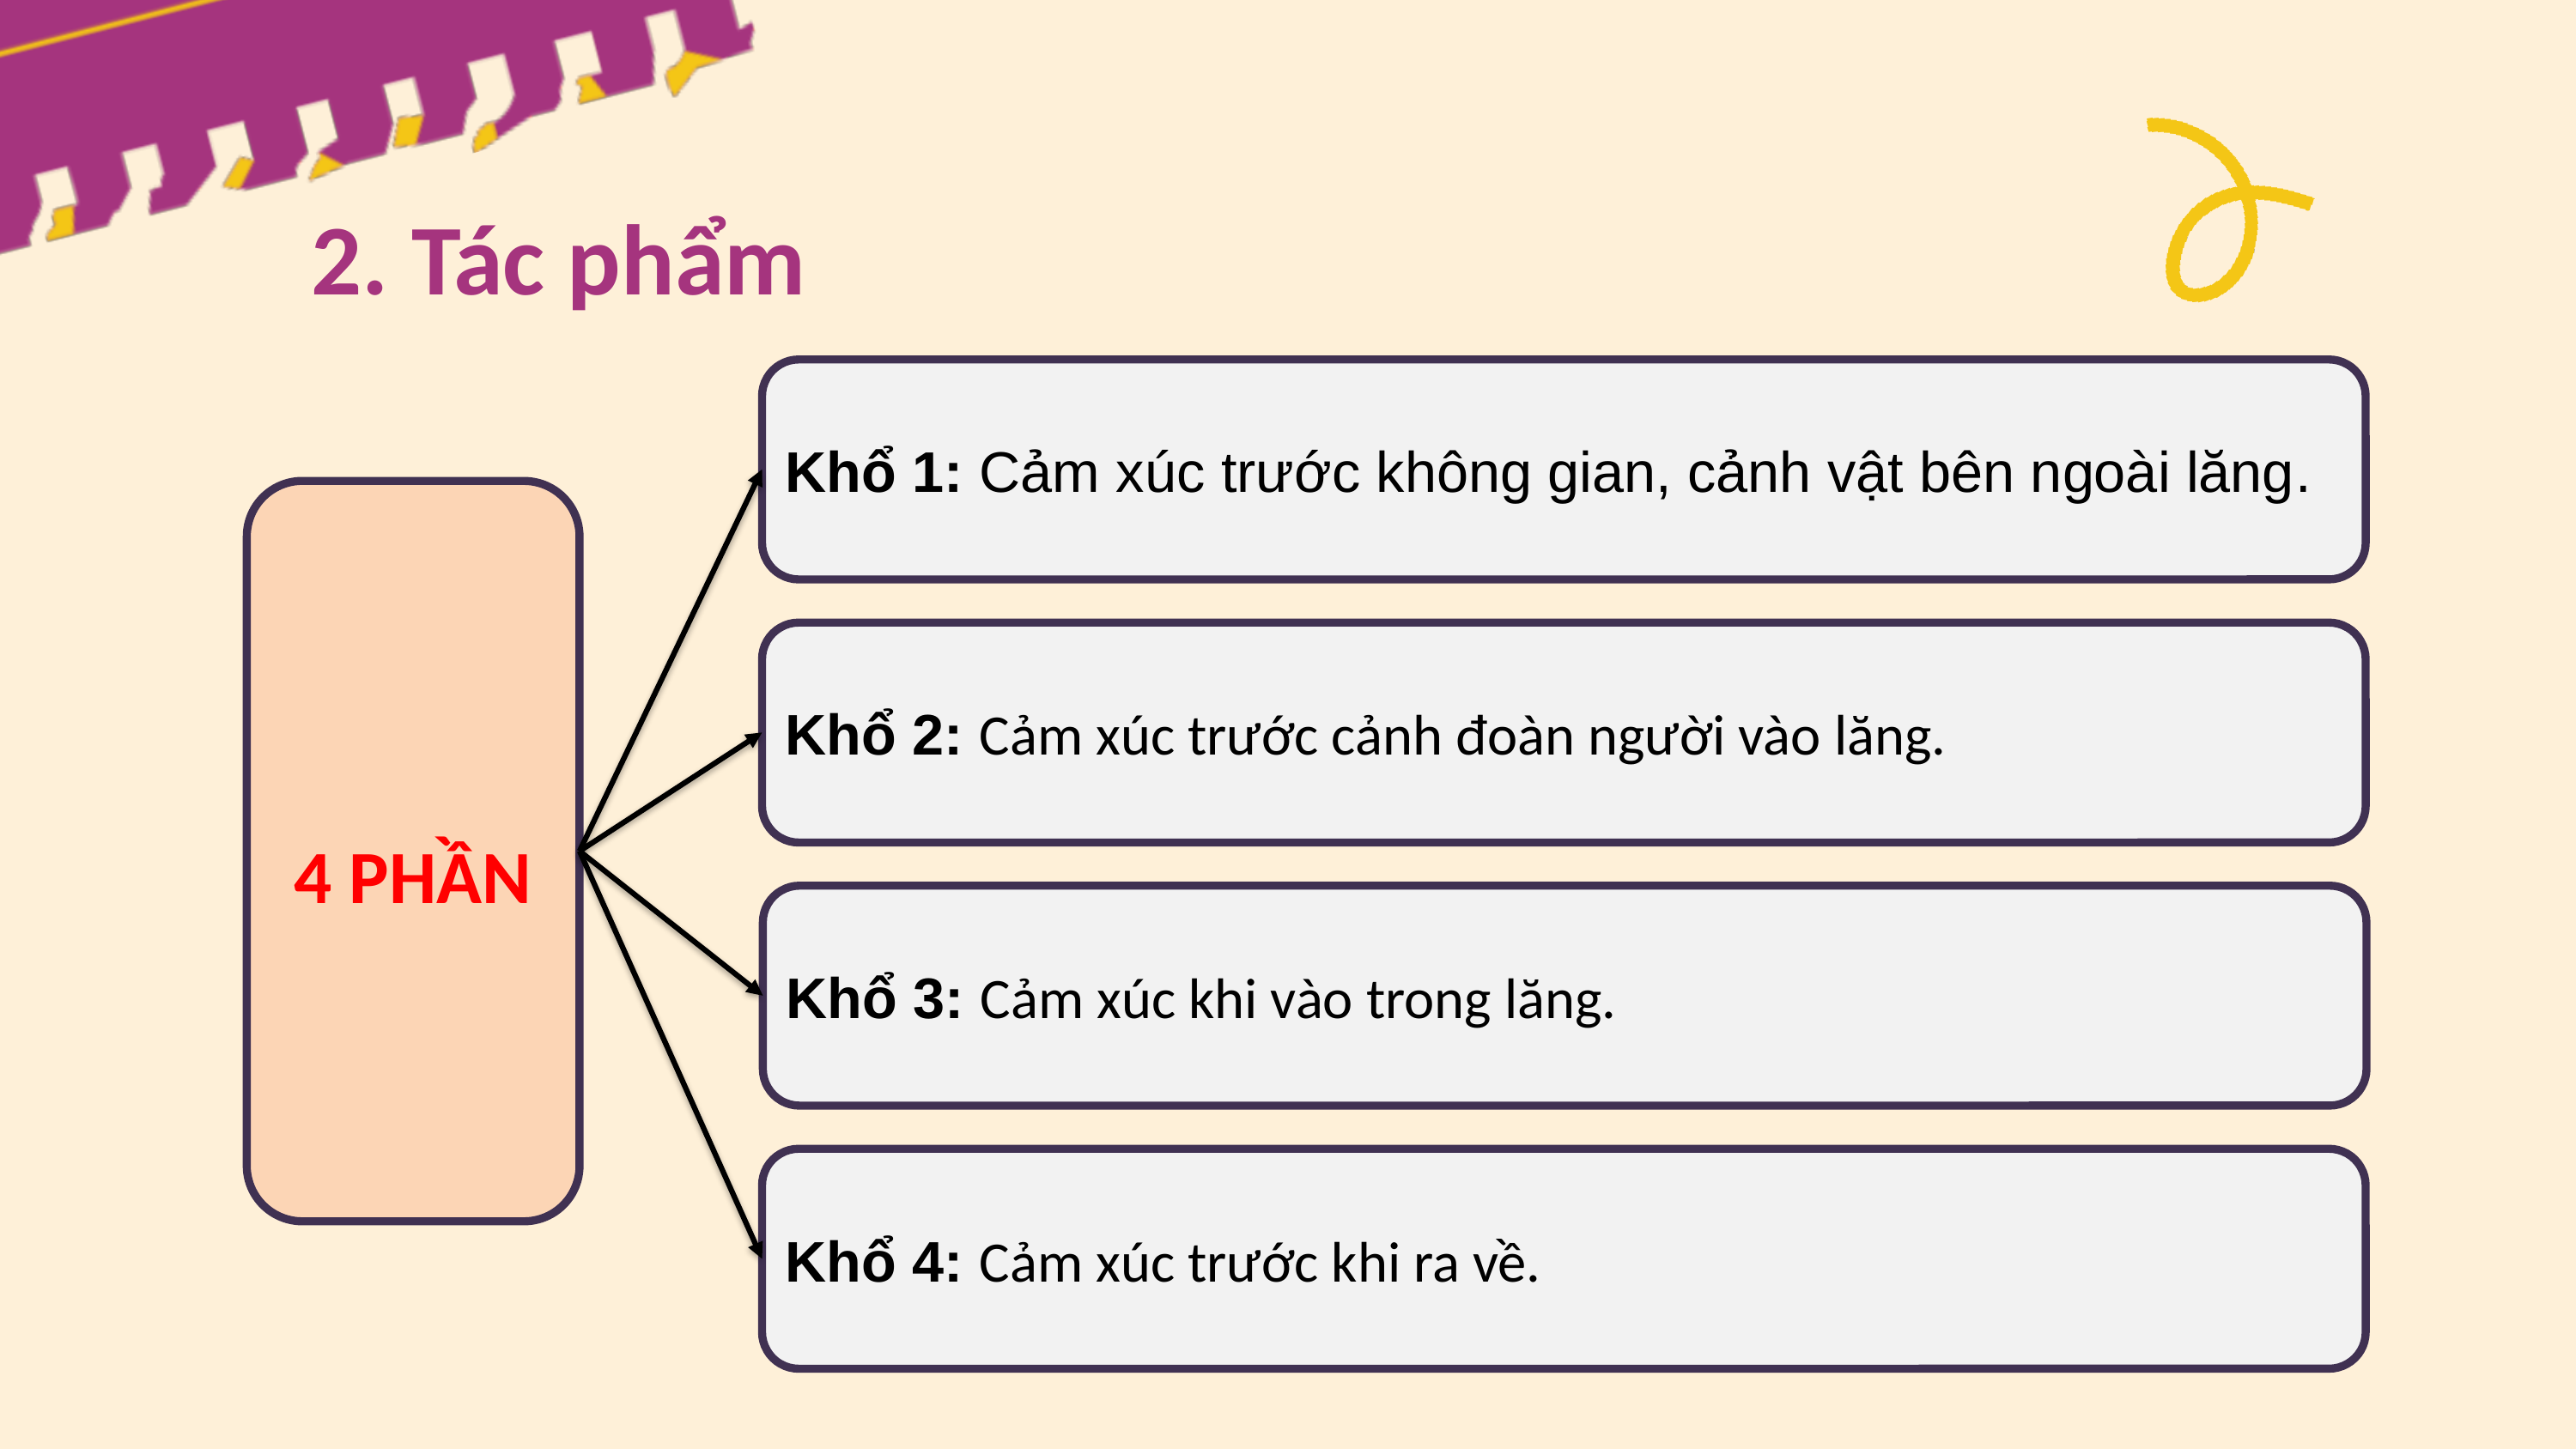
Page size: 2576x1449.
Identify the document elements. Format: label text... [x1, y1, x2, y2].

picture [2121, 115, 2322, 317]
text_box Khổ 3: Cảm xúc khi vào trong lăng. [765, 883, 2369, 1108]
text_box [579, 469, 762, 732]
text_box Khổ 4: Cảm xúc trước khi ra về. [760, 1147, 2368, 1371]
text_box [579, 851, 762, 1259]
text_box 2. Tác phẩm [311, 195, 934, 316]
text_box Khổ 1: Cảm xúc trước không gian, cảnh vật bên ngoài lăng. [760, 357, 2368, 582]
text_box 4 PHẦN [245, 479, 574, 1223]
text_box Khổ 2: Cảm xúc trước cảnh đoàn người vào lăng. [765, 621, 2368, 845]
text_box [579, 732, 762, 849]
picture [0, 0, 787, 274]
